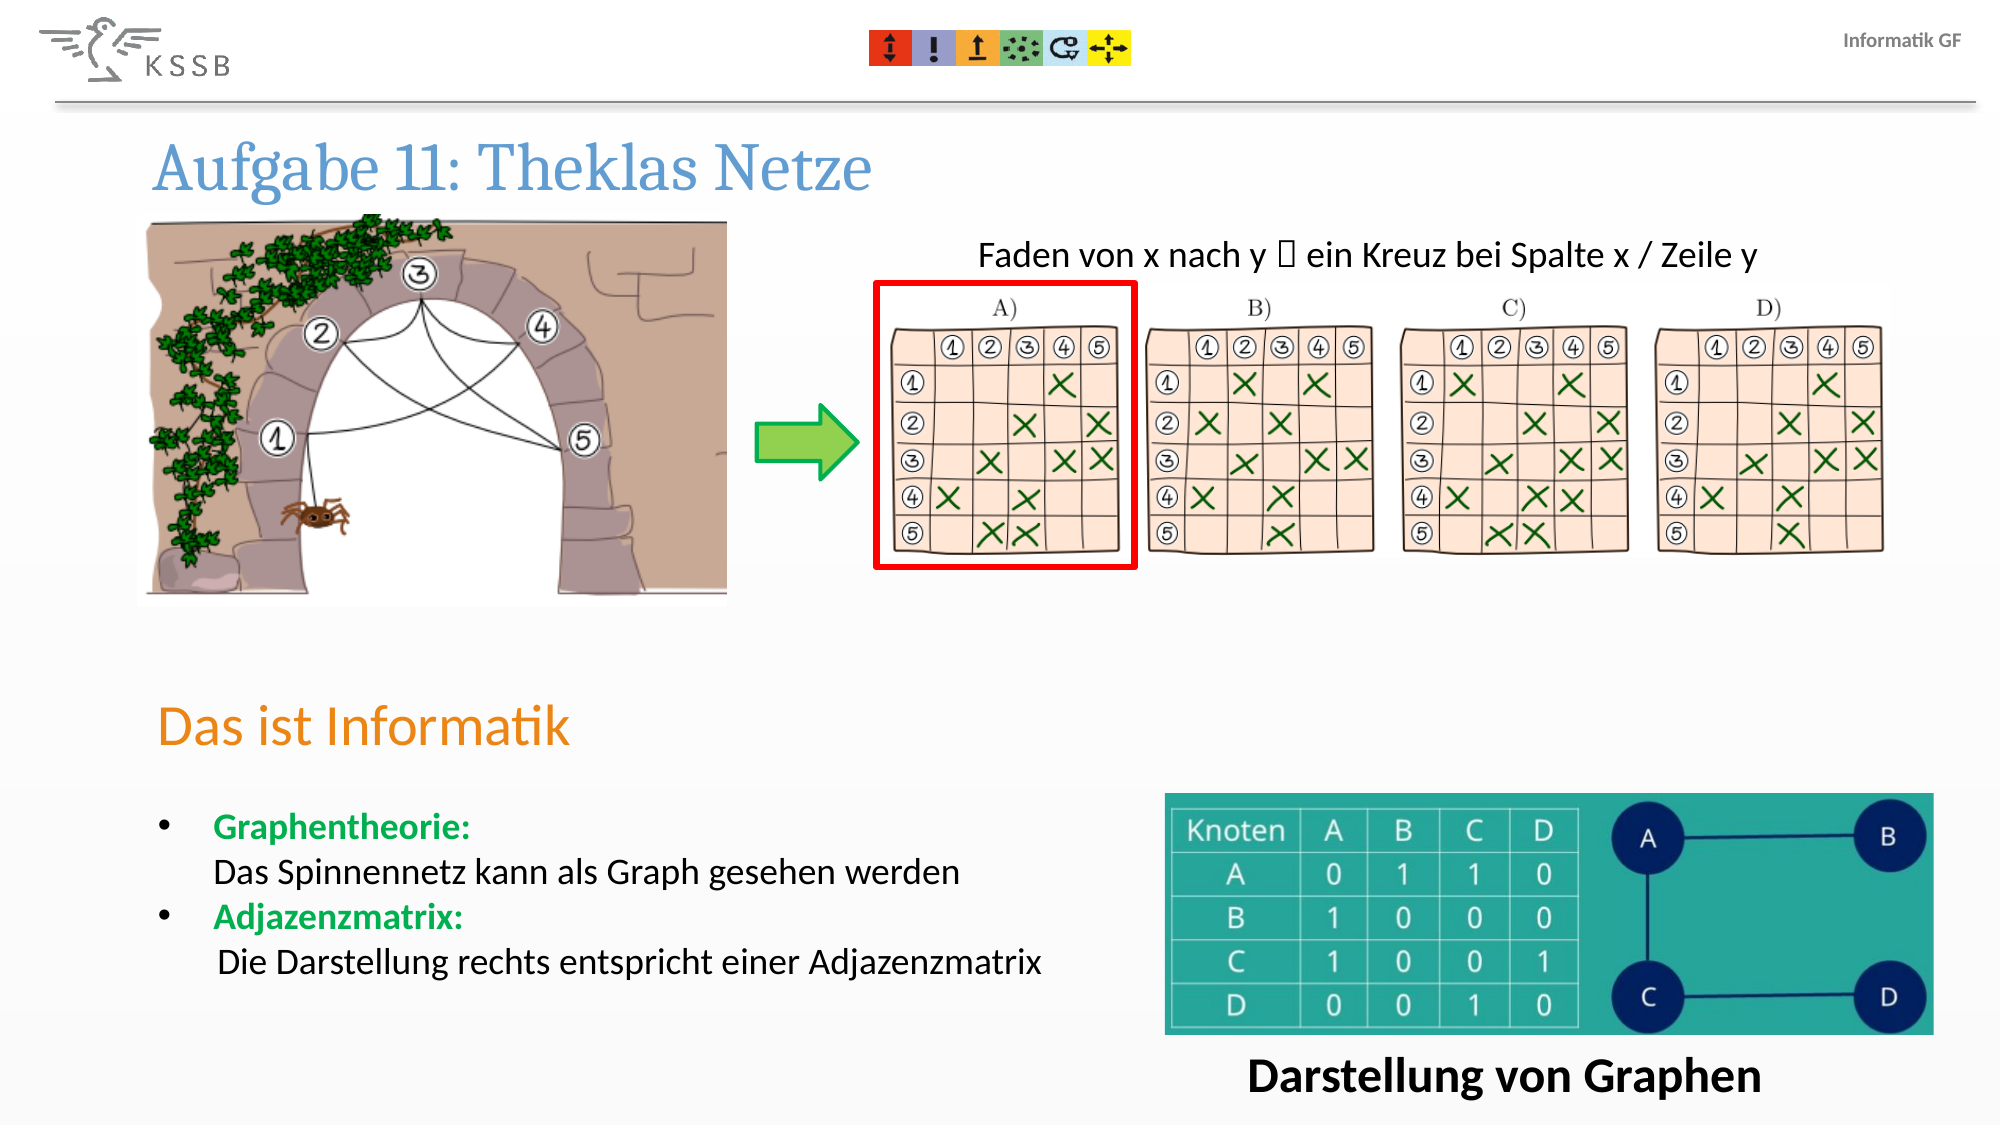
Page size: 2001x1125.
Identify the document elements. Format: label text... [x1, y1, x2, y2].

text_box Das ist Informatik Graphentheorie: Das Spinnennetz kann als Graph gesehen werden Adjazenzmatrix: Die Darstellung rechts entspricht einer Adjazenzmatrix [143, 679, 1058, 1035]
picture [884, 285, 1890, 558]
text_box [754, 403, 860, 482]
text_box Darstellung von Graphen [1232, 1044, 1778, 1110]
picture [137, 213, 727, 607]
picture [39, 17, 229, 82]
picture [869, 30, 1131, 59]
picture [1164, 793, 1934, 1035]
text_box Faden von x nach y  ein Kreuz bei Spalte x / Zeile y [963, 222, 1774, 282]
text_box [874, 281, 1137, 569]
title Aufgabe 11: Theklas Netze [137, 59, 1908, 278]
